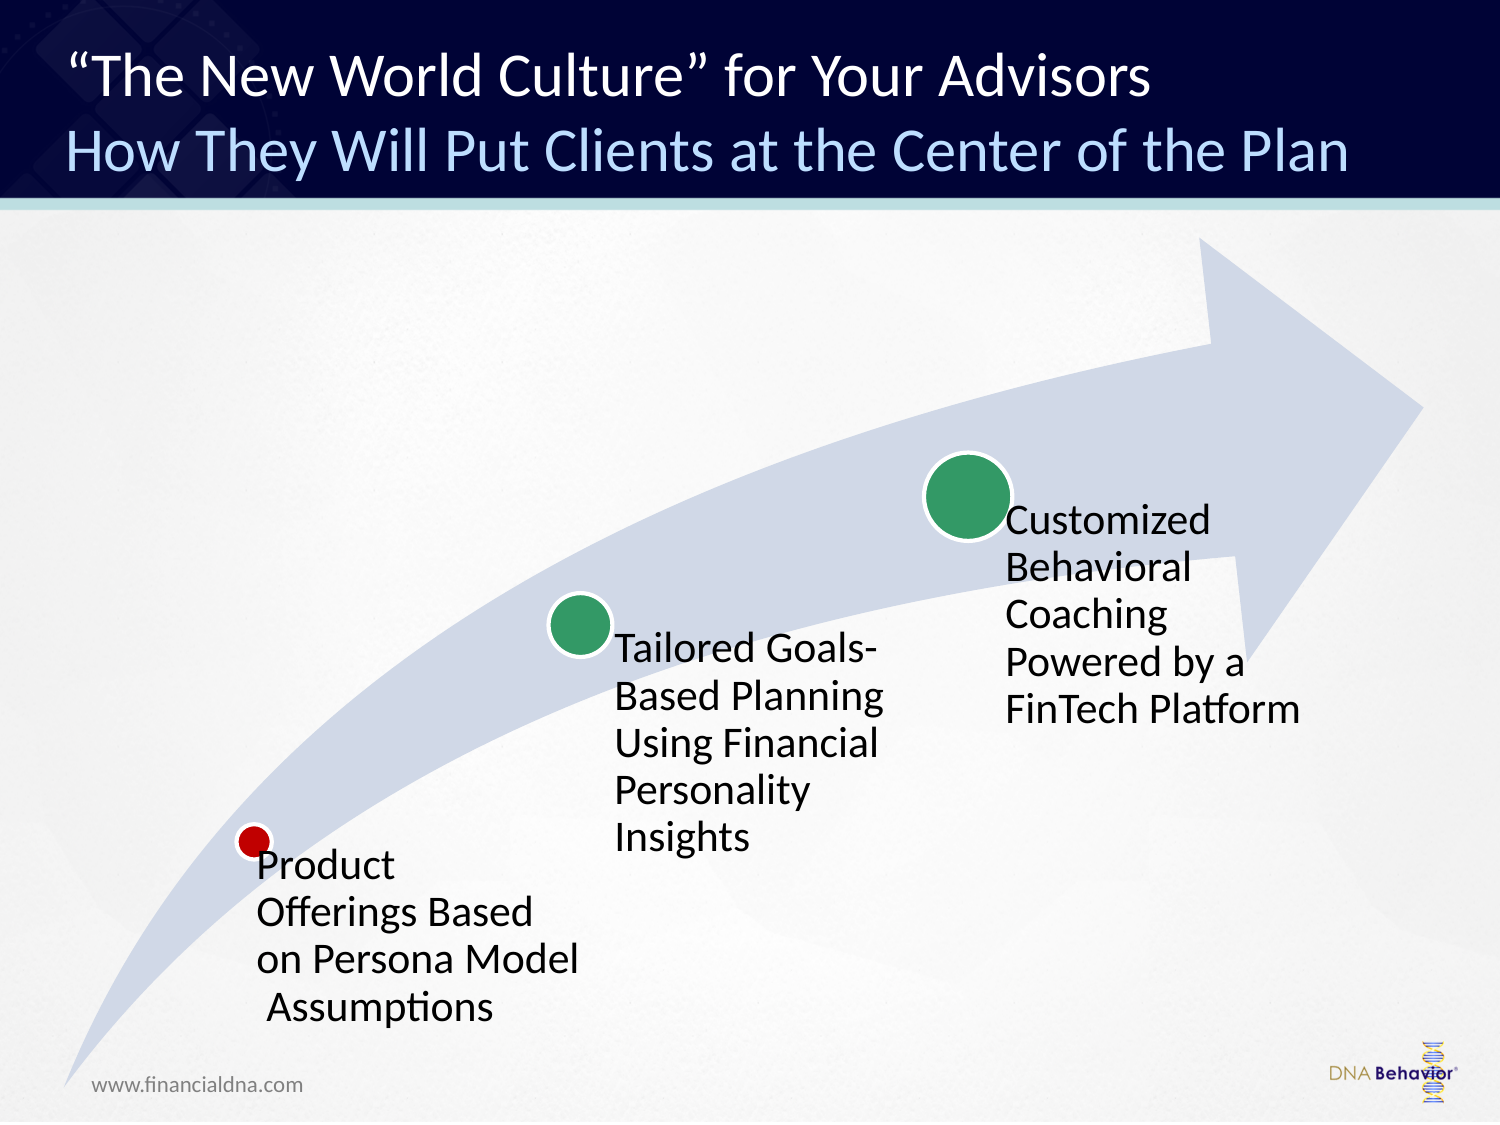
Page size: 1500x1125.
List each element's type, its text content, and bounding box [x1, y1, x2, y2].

title “The New World Culture” for Your Advisors How They Will Put Clients at the Center of the Plan [50, 4, 1463, 192]
picture [0, 0, 1500, 1125]
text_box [37, 237, 1451, 1088]
